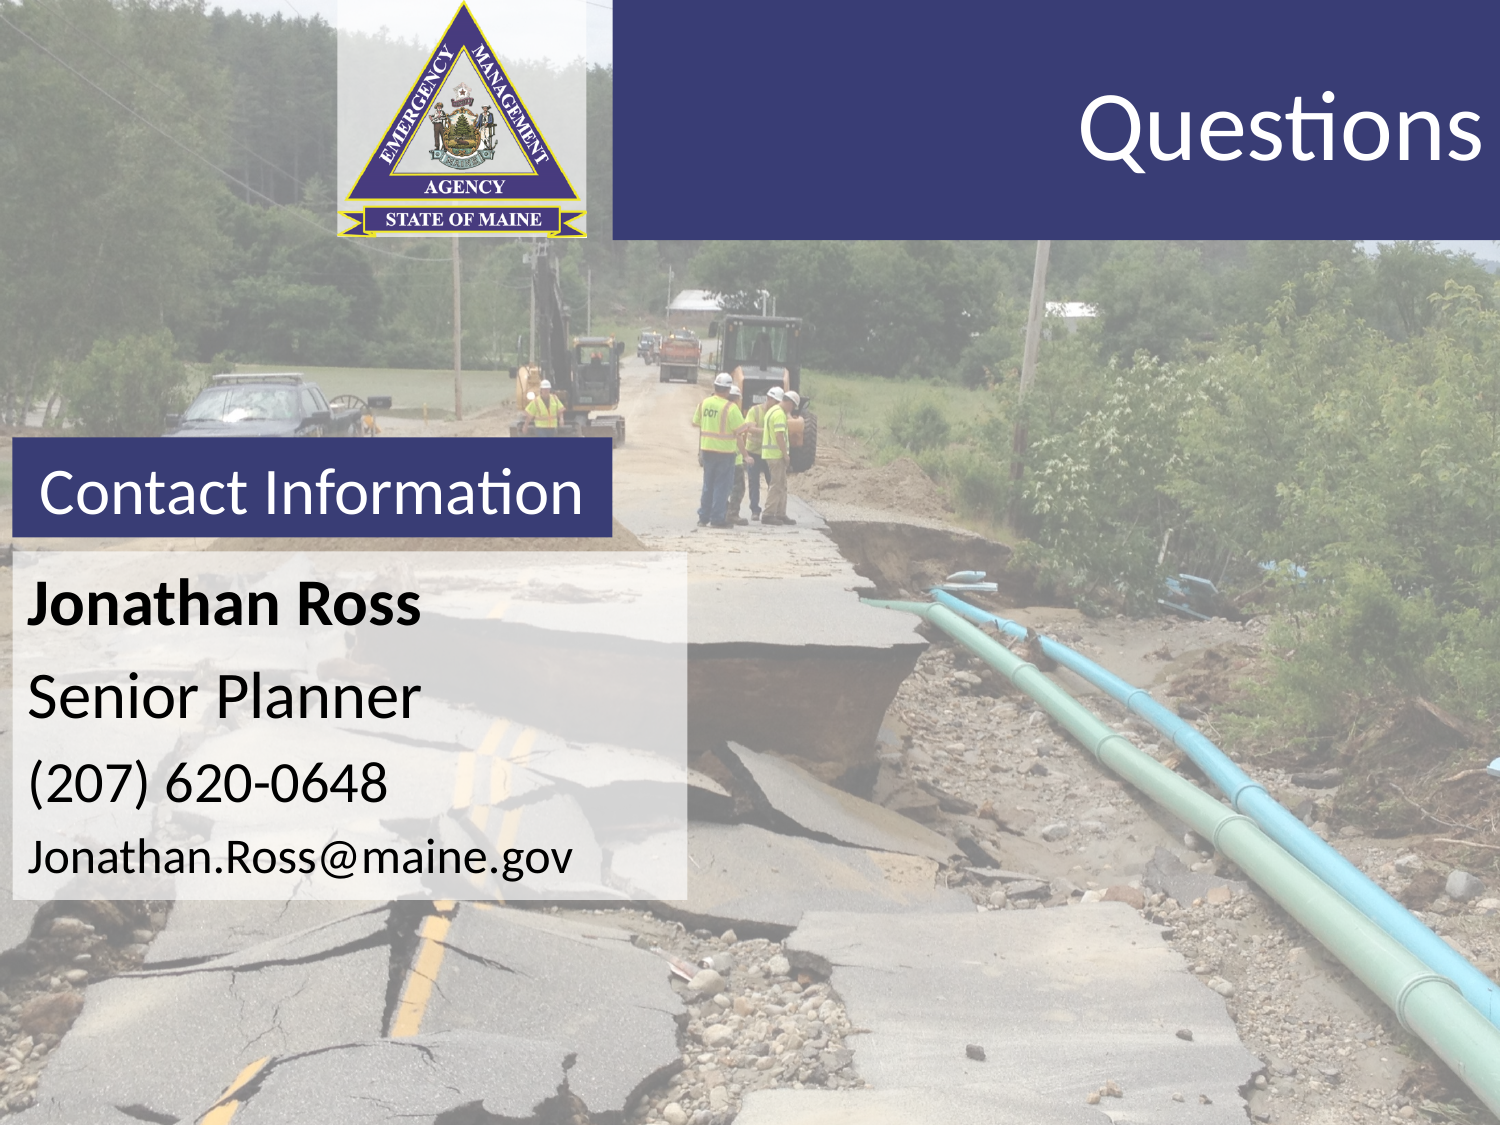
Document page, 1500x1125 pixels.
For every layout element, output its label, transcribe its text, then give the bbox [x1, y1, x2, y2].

title Questions [611, 0, 1500, 242]
picture [337, 0, 587, 238]
subtitle Jonathan Ross Senior Planner (207) 620-0648 Jonathan.Ross@maine.gov [12, 551, 688, 900]
